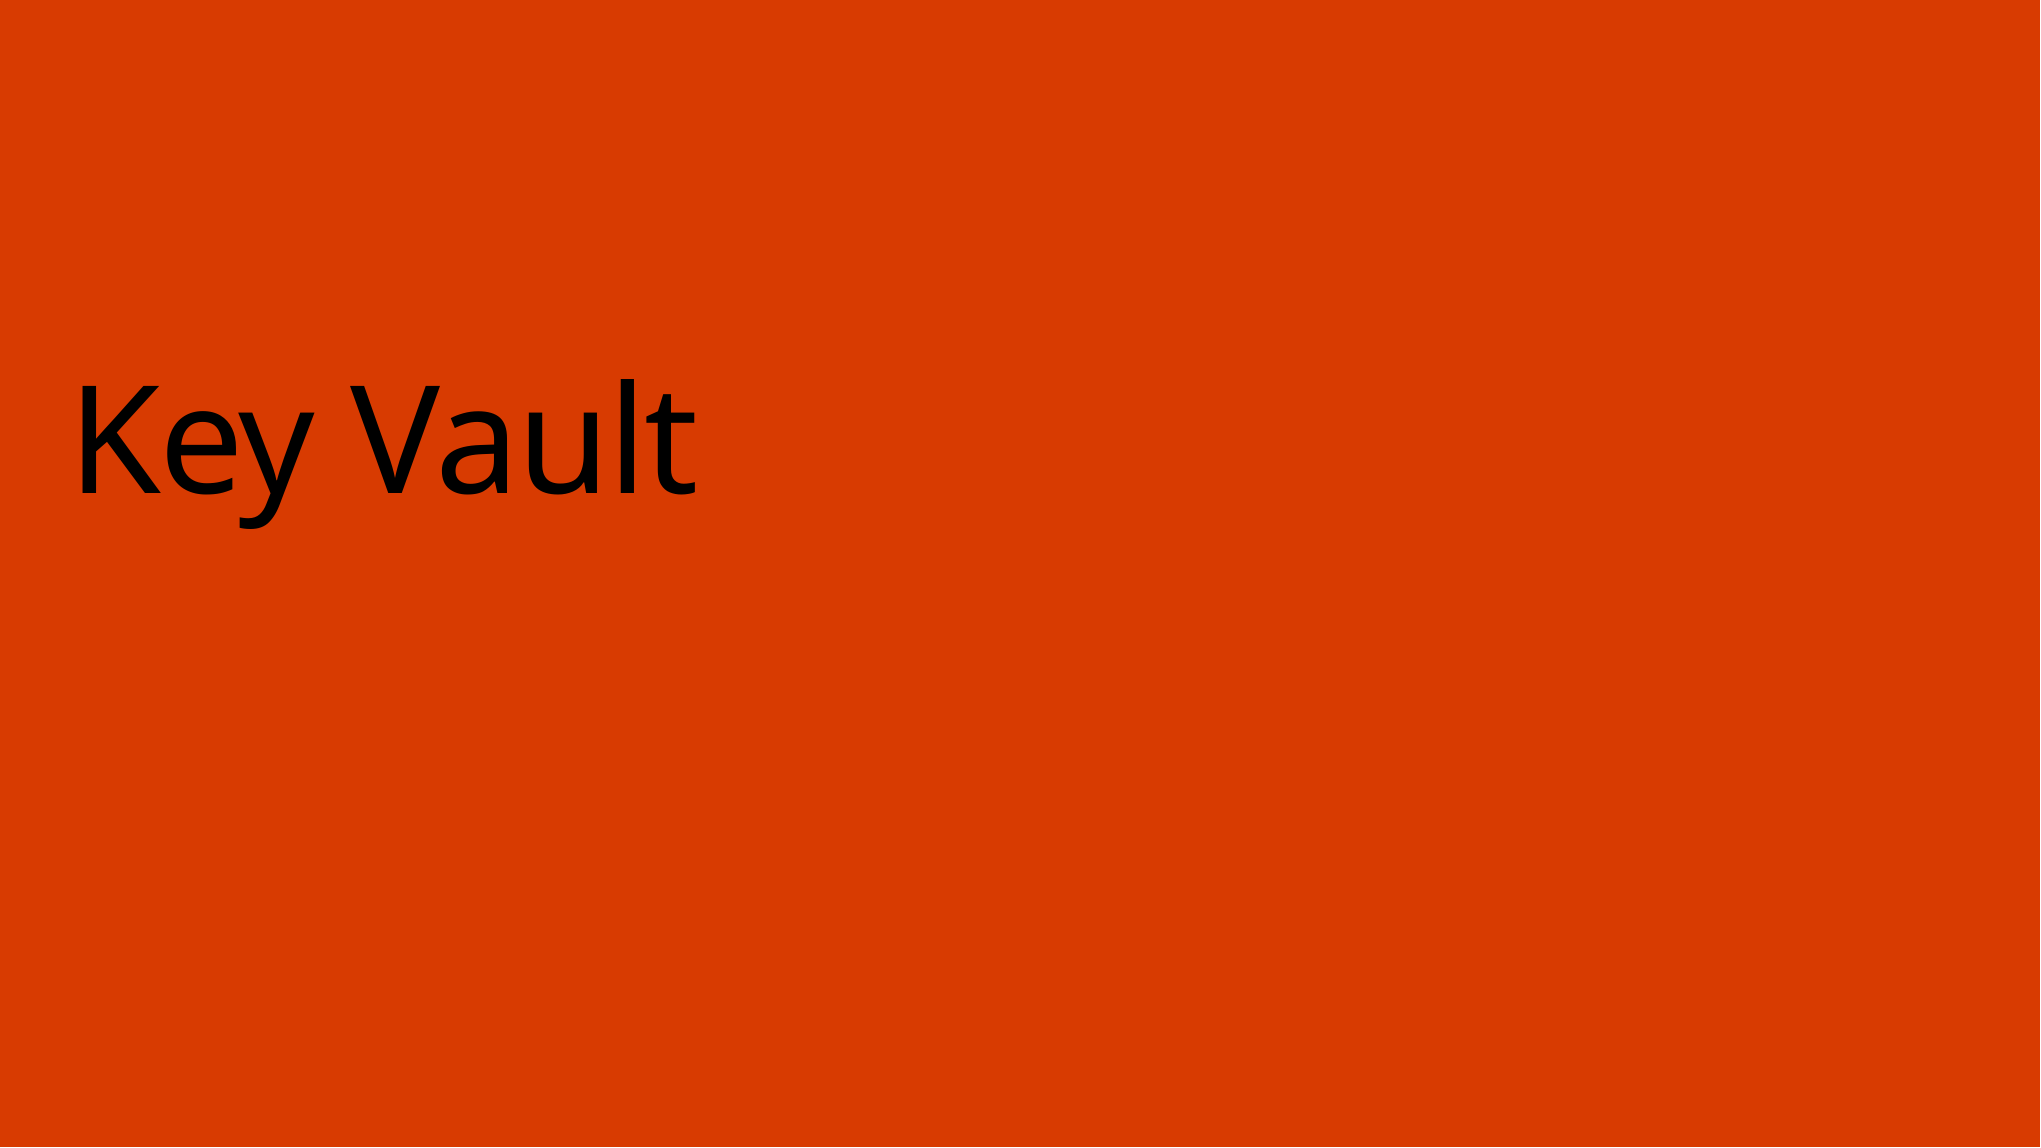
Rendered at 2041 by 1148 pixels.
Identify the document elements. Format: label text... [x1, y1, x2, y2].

title Key Vault [45, 348, 1996, 543]
